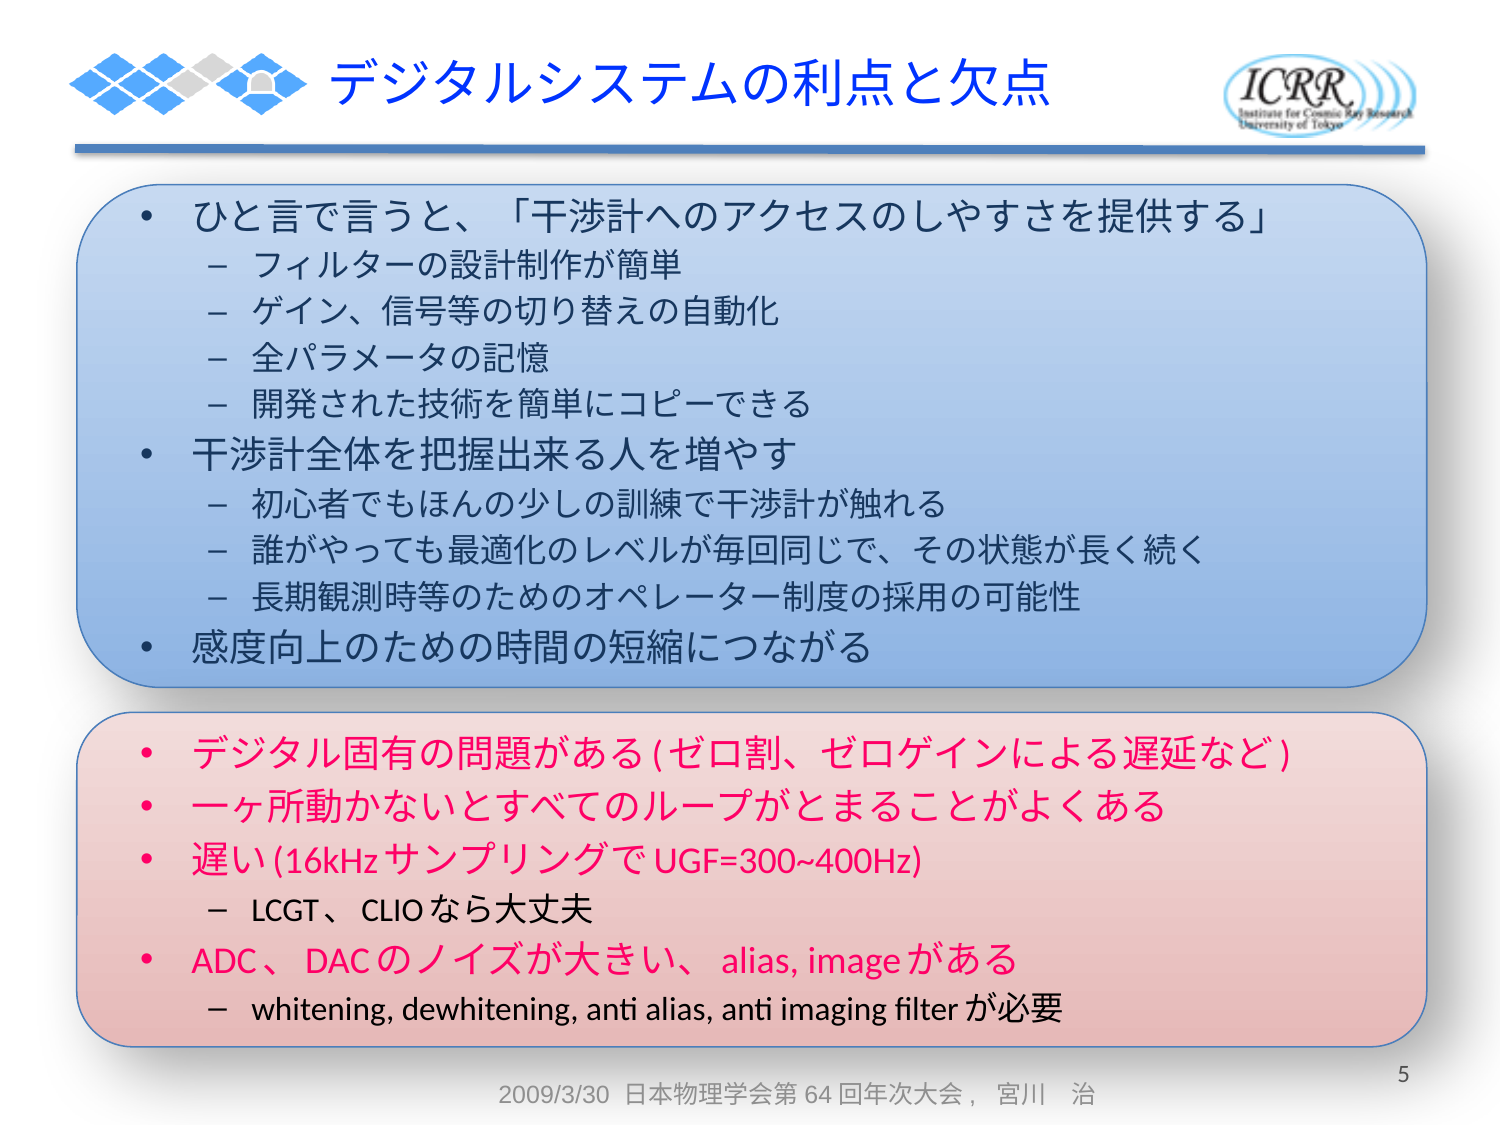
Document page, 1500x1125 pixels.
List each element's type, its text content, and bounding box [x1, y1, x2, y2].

text_box [75, 712, 1137, 1048]
picture [62, 49, 312, 120]
footer 2009/3/30 日本物理学会第64回年次大会, 宮川 治 [218, 1076, 1376, 1112]
text_box [76, 191, 125, 681]
list ひと言で言うと、「干渉計へのアクセスのしやすさを提供する」 フィルターの設計制作が簡単 ゲイン、信号等の切り替えの自動化 全パラメータの記憶 開発された技術を簡単にコピーできる 干渉計全体を把握出来る人を増やす 初心者でもほんの少しの訓練で干渉計が触れる 誰がやっても最適化のレベルが毎回同じで、その状態が長く続く 長期観測時等のためのオペレーター制度の採用の可能性 感度向上のための時間の短縮につながる デジタル固有の問題がある(ゼロ割、ゼロゲインによる遅延など) 一ヶ所動かないとすべてのループがとまることがよくある 遅い(16kHzサンプリングでUGF=300~400Hz) LCGT、CLIOなら大丈夫 ADC、DACのノイズが大きい、alias, imageがある whitening, dewhitening, anti alias, anti imaging filterが必要 [125, 184, 1427, 1047]
picture [1216, 54, 1425, 138]
title デジタルシステムの利点と欠点 [312, 24, 1213, 138]
slide_number 5 [1137, 1042, 1425, 1103]
